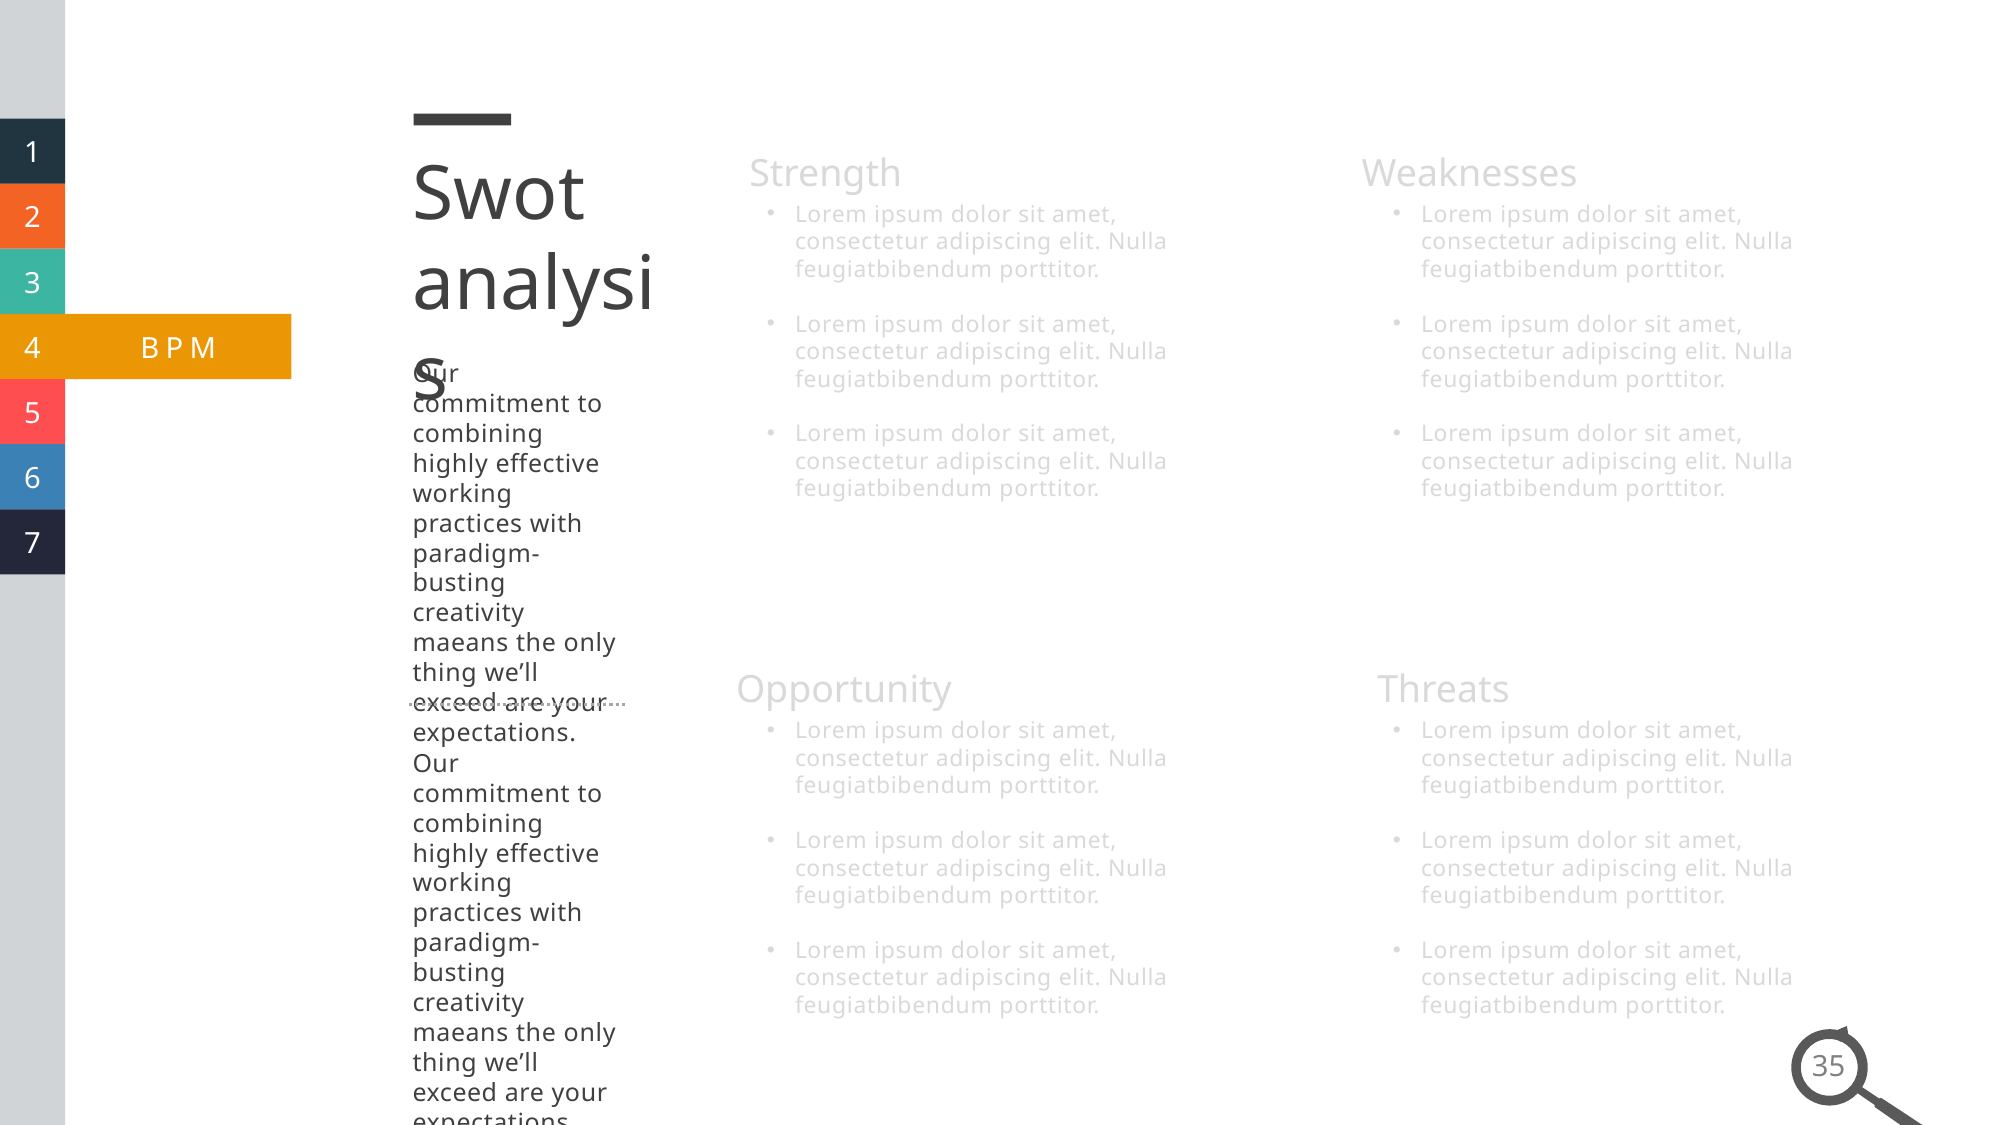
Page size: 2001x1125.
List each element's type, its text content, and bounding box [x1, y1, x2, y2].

text_box Swot analysis [397, 136, 705, 422]
text_box Our commitment to combining highly effective working practices with paradigm-busting creativity maeans the only thing we’ll exceed are your expectations. [397, 422, 634, 739]
text_box Strength [734, 141, 918, 202]
text_box Opportunity [721, 658, 967, 718]
text_box Lorem ipsum dolor sit amet, consectetur adipiscing elit. Nulla feugiatbibendum porttitor. Lorem ipsum dolor sit amet, consectetur adipiscing elit. Nulla feugiatbibendum porttitor. Lorem ipsum dolor sit amet, consectetur adipiscing elit. Nulla feugiatbibendum porttitor. [1378, 191, 1851, 537]
text_box Lorem ipsum dolor sit amet, consectetur adipiscing elit. Nulla feugiatbibendum porttitor. Lorem ipsum dolor sit amet, consectetur adipiscing elit. Nulla feugiatbibendum porttitor. Lorem ipsum dolor sit amet, consectetur adipiscing elit. Nulla feugiatbibendum porttitor. [752, 191, 1225, 537]
text_box Weaknesses [1346, 141, 1593, 202]
text_box Lorem ipsum dolor sit amet, consectetur adipiscing elit. Nulla feugiatbibendum porttitor. Lorem ipsum dolor sit amet, consectetur adipiscing elit. Nulla feugiatbibendum porttitor. Lorem ipsum dolor sit amet, consectetur adipiscing elit. Nulla feugiatbibendum porttitor. [1378, 708, 1851, 1053]
text_box Our commitment to combining highly effective working practices with paradigm-busting creativity maeans the only thing we’ll exceed are your expectations. [397, 739, 634, 1125]
text_box Threats [1362, 658, 1525, 718]
text_box [413, 113, 512, 126]
text_box Lorem ipsum dolor sit amet, consectetur adipiscing elit. Nulla feugiatbibendum porttitor. Lorem ipsum dolor sit amet, consectetur adipiscing elit. Nulla feugiatbibendum porttitor. Lorem ipsum dolor sit amet, consectetur adipiscing elit. Nulla feugiatbibendum porttitor. [752, 708, 1225, 1053]
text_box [1782, 1019, 1919, 1125]
